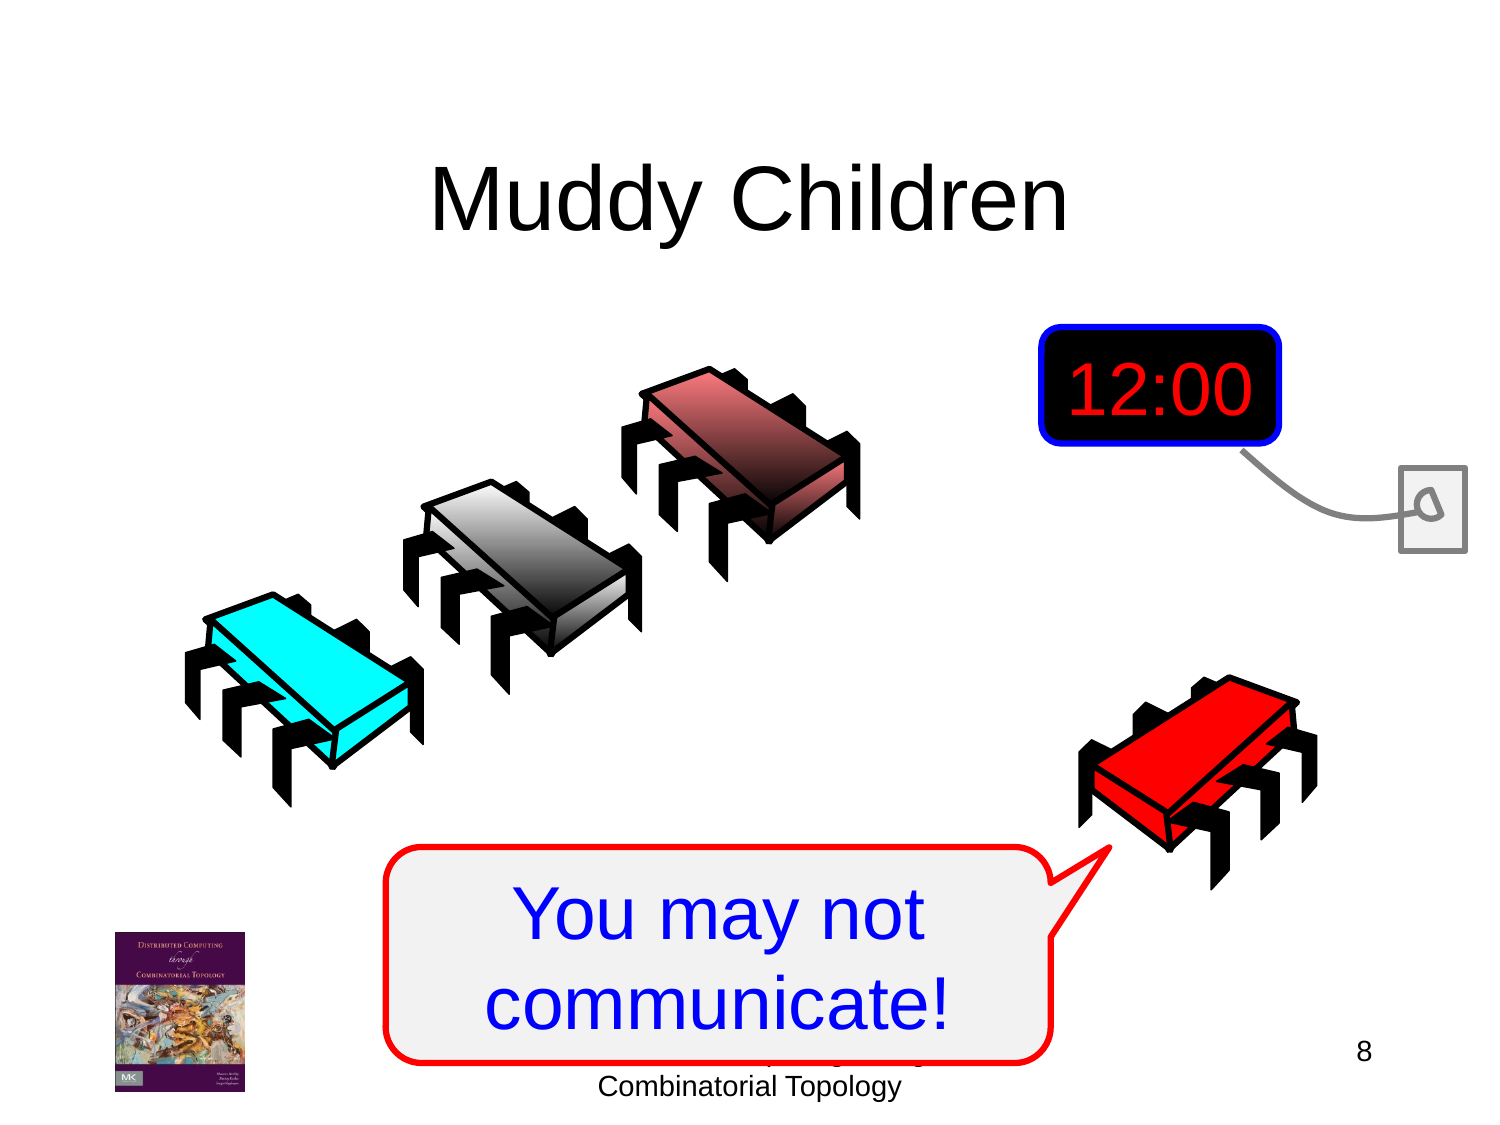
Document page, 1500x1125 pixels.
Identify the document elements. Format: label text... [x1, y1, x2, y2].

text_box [1078, 677, 1317, 890]
picture [115, 932, 245, 1092]
text_box You may not communicate! [385, 846, 1078, 1064]
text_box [621, 368, 860, 582]
title Muddy Children [112, 99, 1388, 288]
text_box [185, 594, 424, 808]
footer Distributed Computing though Combinatorial Topology [512, 1064, 988, 1101]
text_box [1416, 489, 1442, 519]
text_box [403, 481, 642, 695]
slide_number 8 [1074, 1024, 1388, 1101]
text_box 12:00 [1041, 327, 1280, 444]
text_box [1241, 450, 1417, 519]
text_box [1400, 467, 1466, 552]
